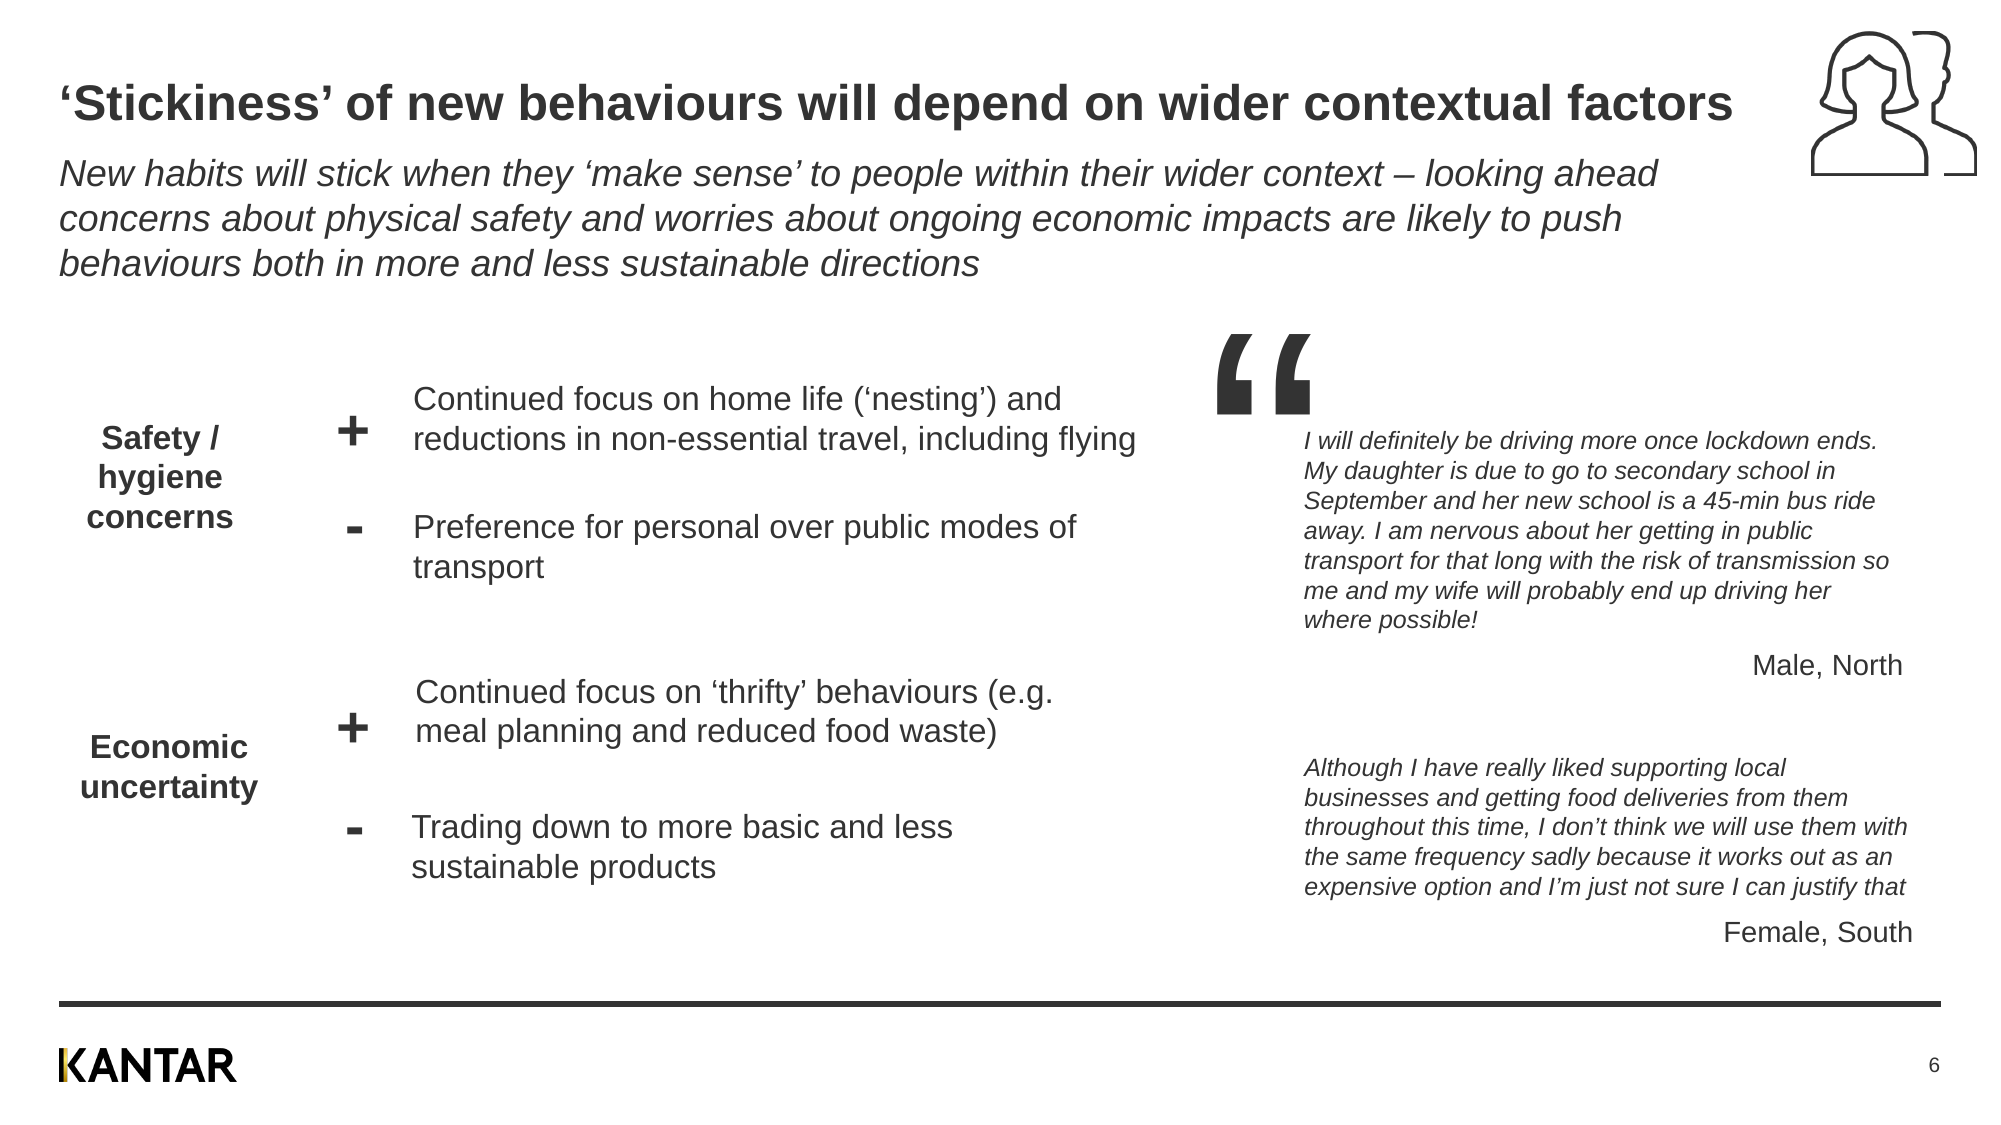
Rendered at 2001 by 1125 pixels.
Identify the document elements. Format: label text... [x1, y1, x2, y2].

text_box Safety / hygiene concerns [59, 415, 262, 536]
text_box Continued focus on ‘thrifty’ behaviours (e.g. meal planning and reduced food waste) [415, 669, 1092, 750]
text_box “ [1204, 222, 1542, 655]
text_box Preference for personal over public modes of transport [413, 505, 1133, 585]
text_box - [345, 787, 423, 858]
text_box + [336, 689, 414, 760]
text_box + [336, 392, 414, 463]
text_box [72, 153, 1954, 219]
text_box - [345, 487, 423, 558]
picture [59, 1048, 237, 1082]
slide_number 6 [1780, 1048, 1941, 1081]
list New habits will stick when they ‘make sense’ to people within their wider context – looking ahead concerns about physical safety and worries about ongoing economic impacts are likely to push behaviours both in more and less sustainable directions [59, 149, 1722, 215]
text_box Although I have really liked supporting local businesses and getting food deliveries from them throughout this time, I don’t think we will use them with the same frequency sadly because it works out as an expensive option and I’m just not sure I can justify that Female, South [1252, 730, 1941, 969]
text_box I will definitely be driving more once lockdown ends. My daughter is due to go to secondary school in September and her new school is a 45-min bus ride away. I am nervous about her getting in public transport for that long with the risk of transmission so me and my wife will probably end up driving her where possible! Male, North [1286, 436, 1930, 670]
text_box Continued focus on home life (‘nesting’) and reductions in non-essential travel, including flying [413, 377, 1160, 458]
title ‘Stickiness’ of new behaviours will depend on wider contextual factors [59, 70, 1811, 137]
text_box Economic uncertainty [72, 724, 266, 805]
text_box Trading down to more basic and less sustainable products [411, 805, 1088, 886]
picture [1811, 31, 1977, 176]
